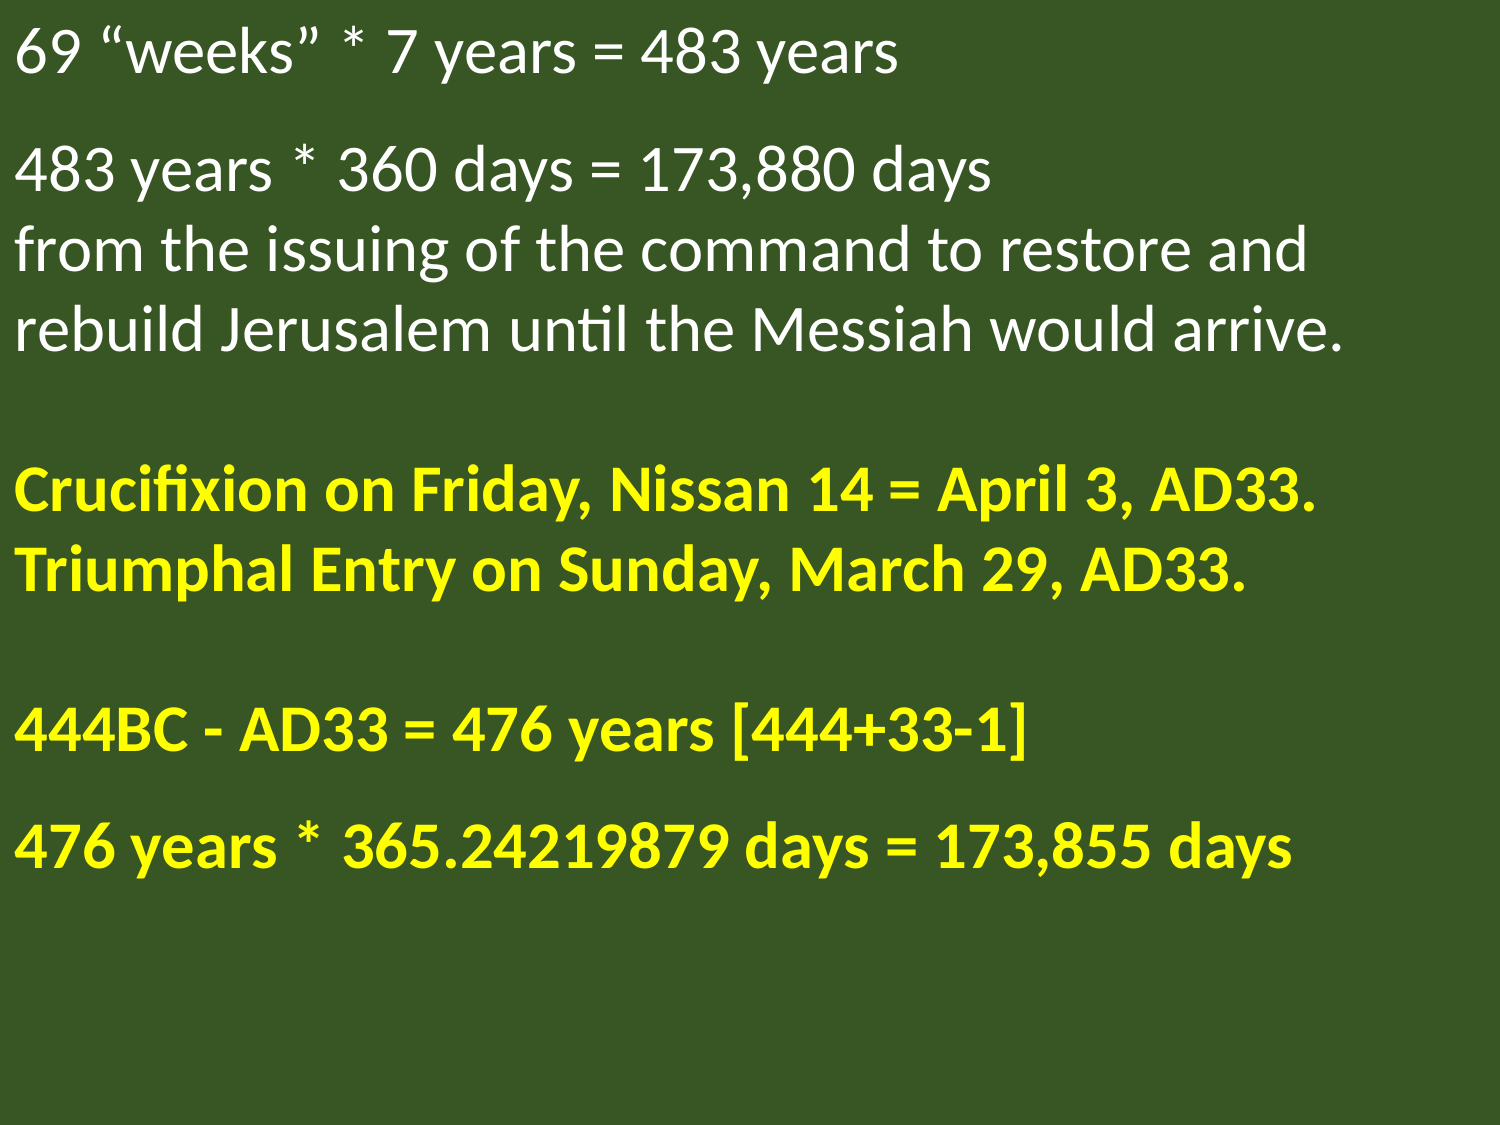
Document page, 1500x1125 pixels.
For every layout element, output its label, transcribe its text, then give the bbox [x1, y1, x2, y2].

text_box 69 “weeks” * 7 years = 483 years 483 years * 360 days = 173,880 days from the issuing of the command to restore and rebuild Jerusalem until the Messiah would arrive. Crucifixion on Friday, Nissan 14 = April 3, AD33. Triumphal Entry on Sunday, March 29, AD33. 444BC - AD33 = 476 years [444+33-1] 476 years * 365.24219879 days = 173,855 days [0, 0, 1500, 890]
